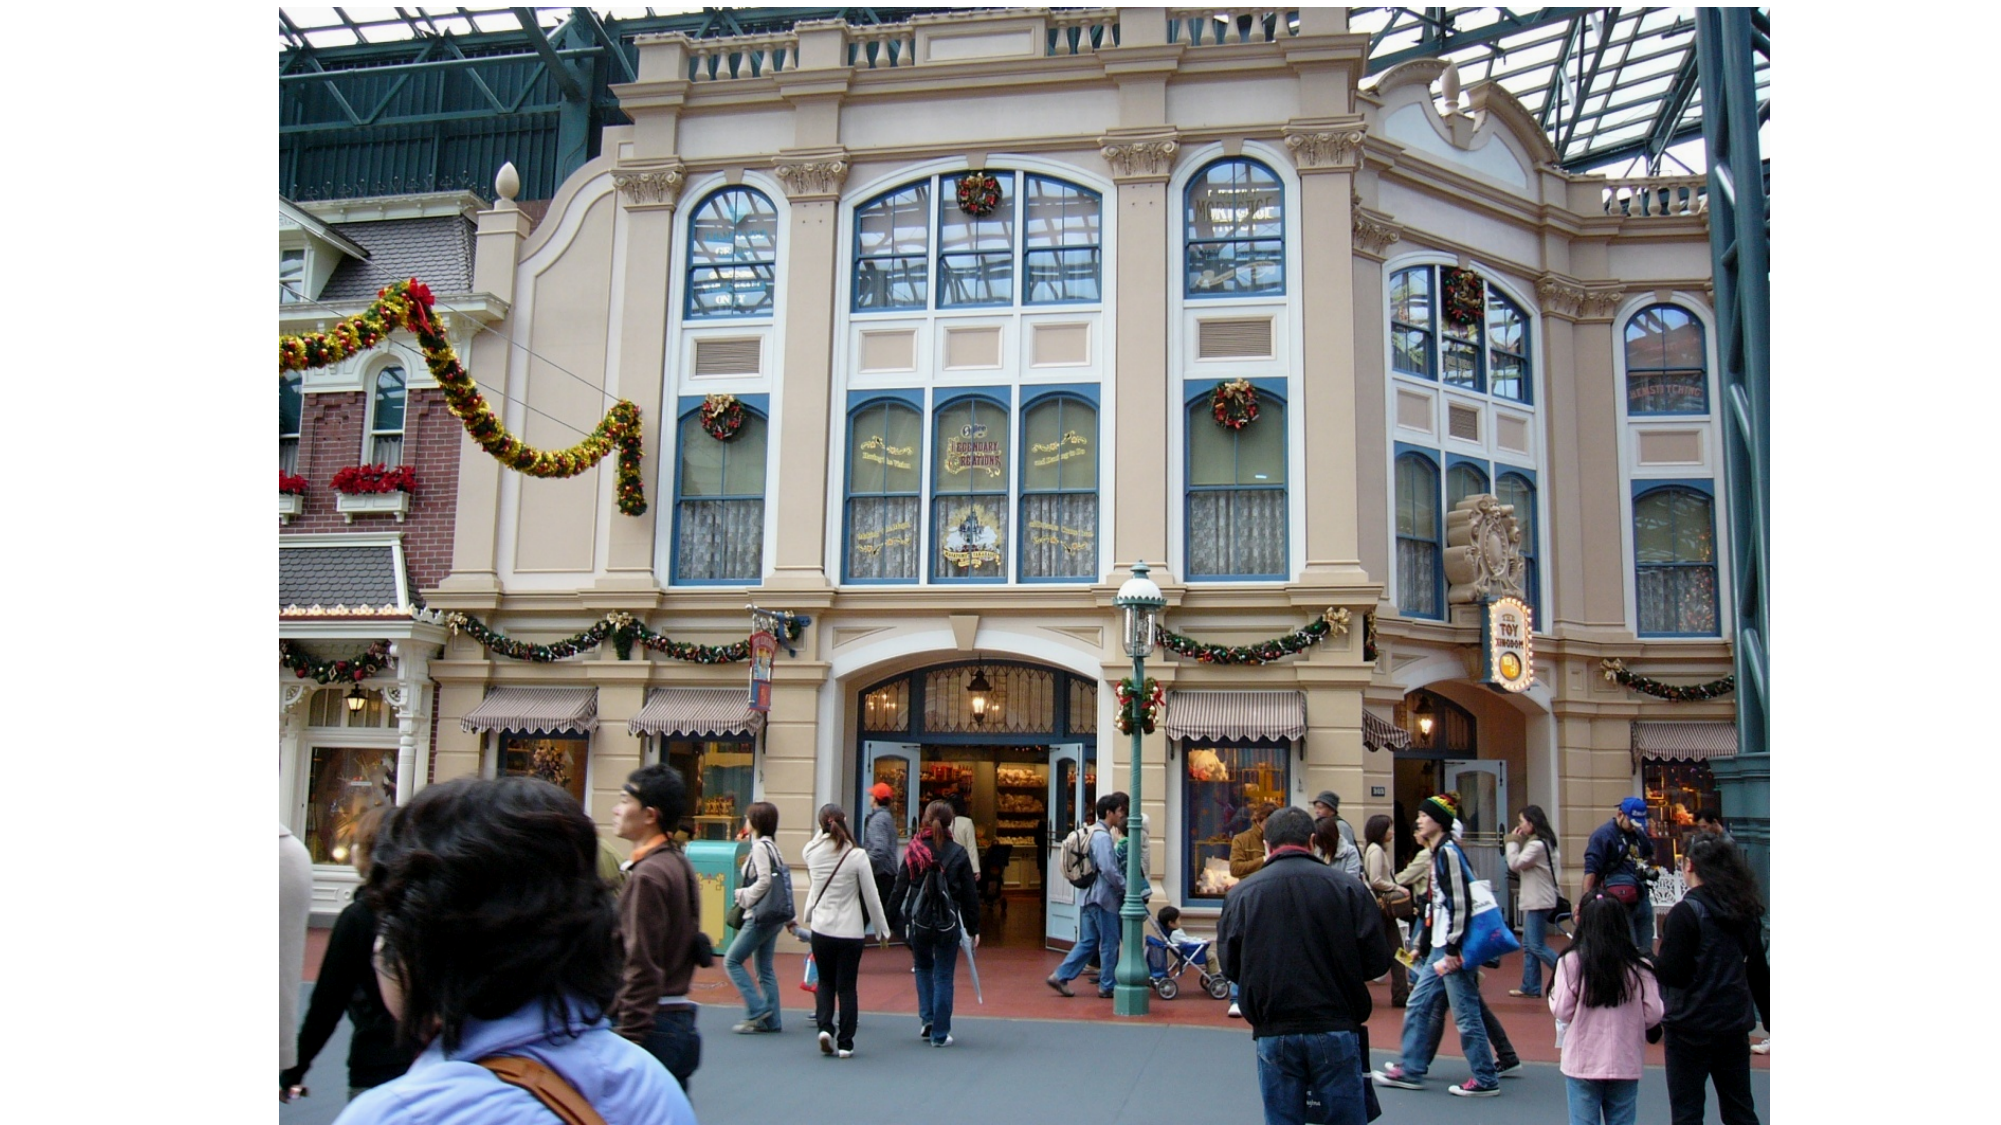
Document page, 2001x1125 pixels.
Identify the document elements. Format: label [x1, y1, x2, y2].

picture [279, 6, 1770, 1125]
